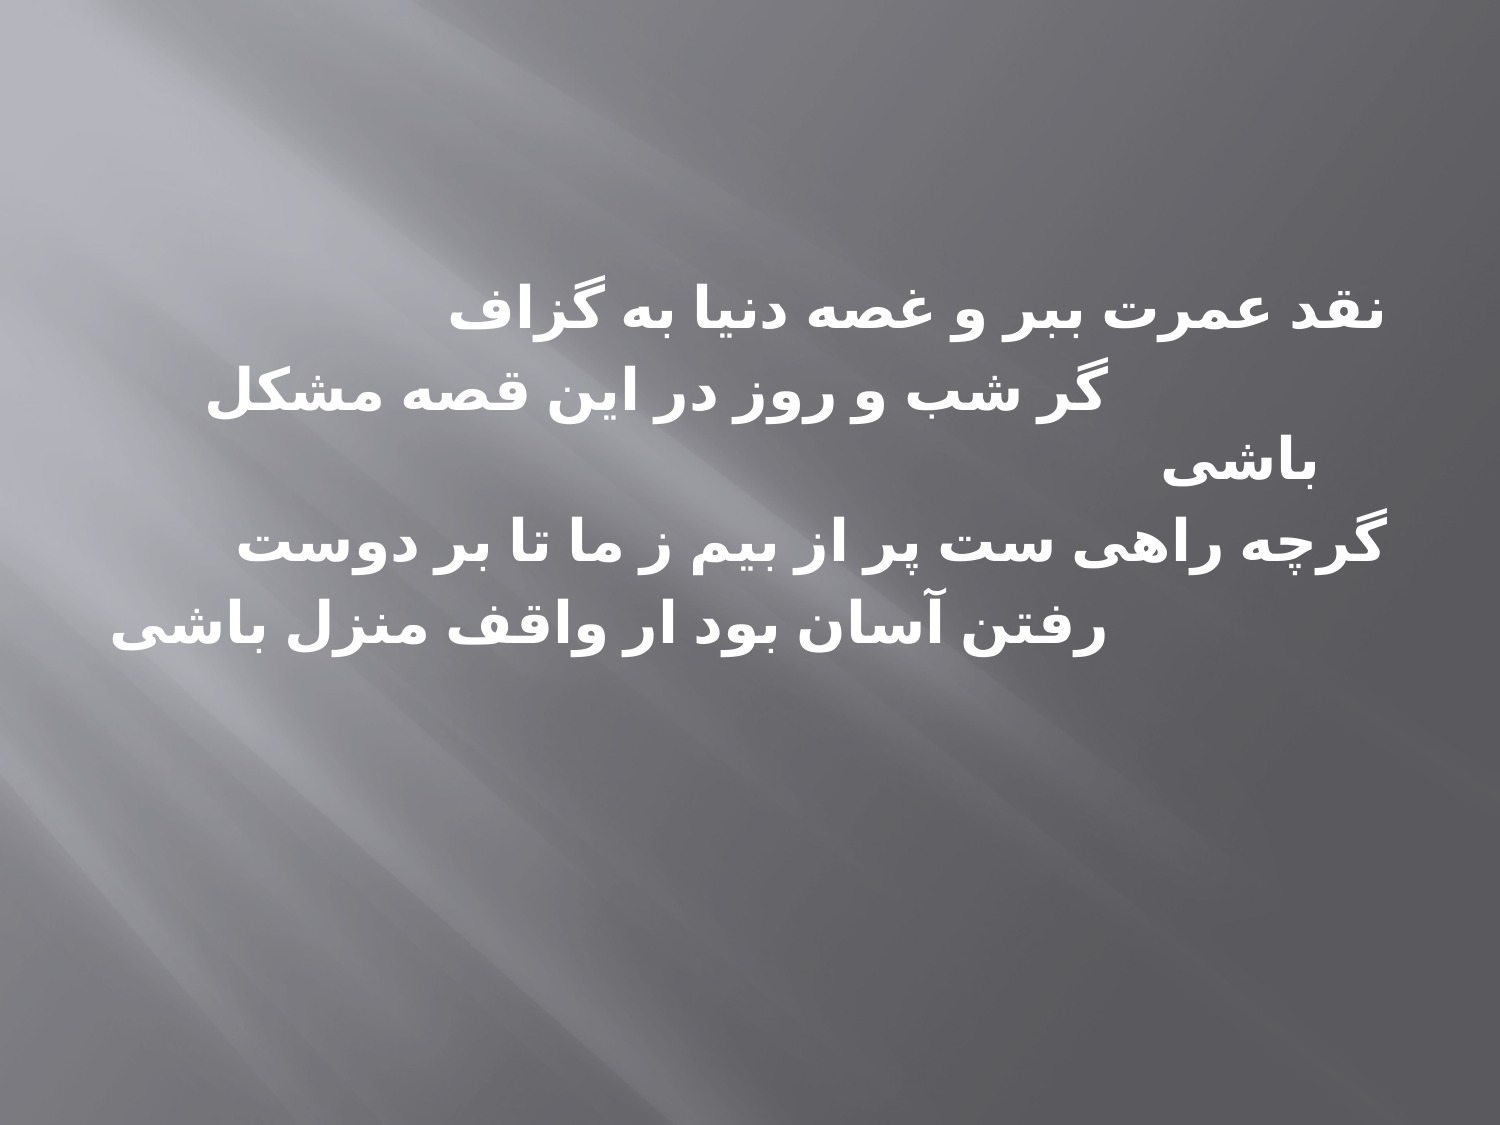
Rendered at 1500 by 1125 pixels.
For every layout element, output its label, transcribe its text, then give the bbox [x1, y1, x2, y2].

list نقد عمرت ببر و غصه دنیا به گزاف گر شب و روز در این قصه مشکل باشى گرچه راهى ست پر از بیم ز ما تا بر دوست رفتن آسان بود ار واقف منزل باشى [75, 262, 1425, 1035]
